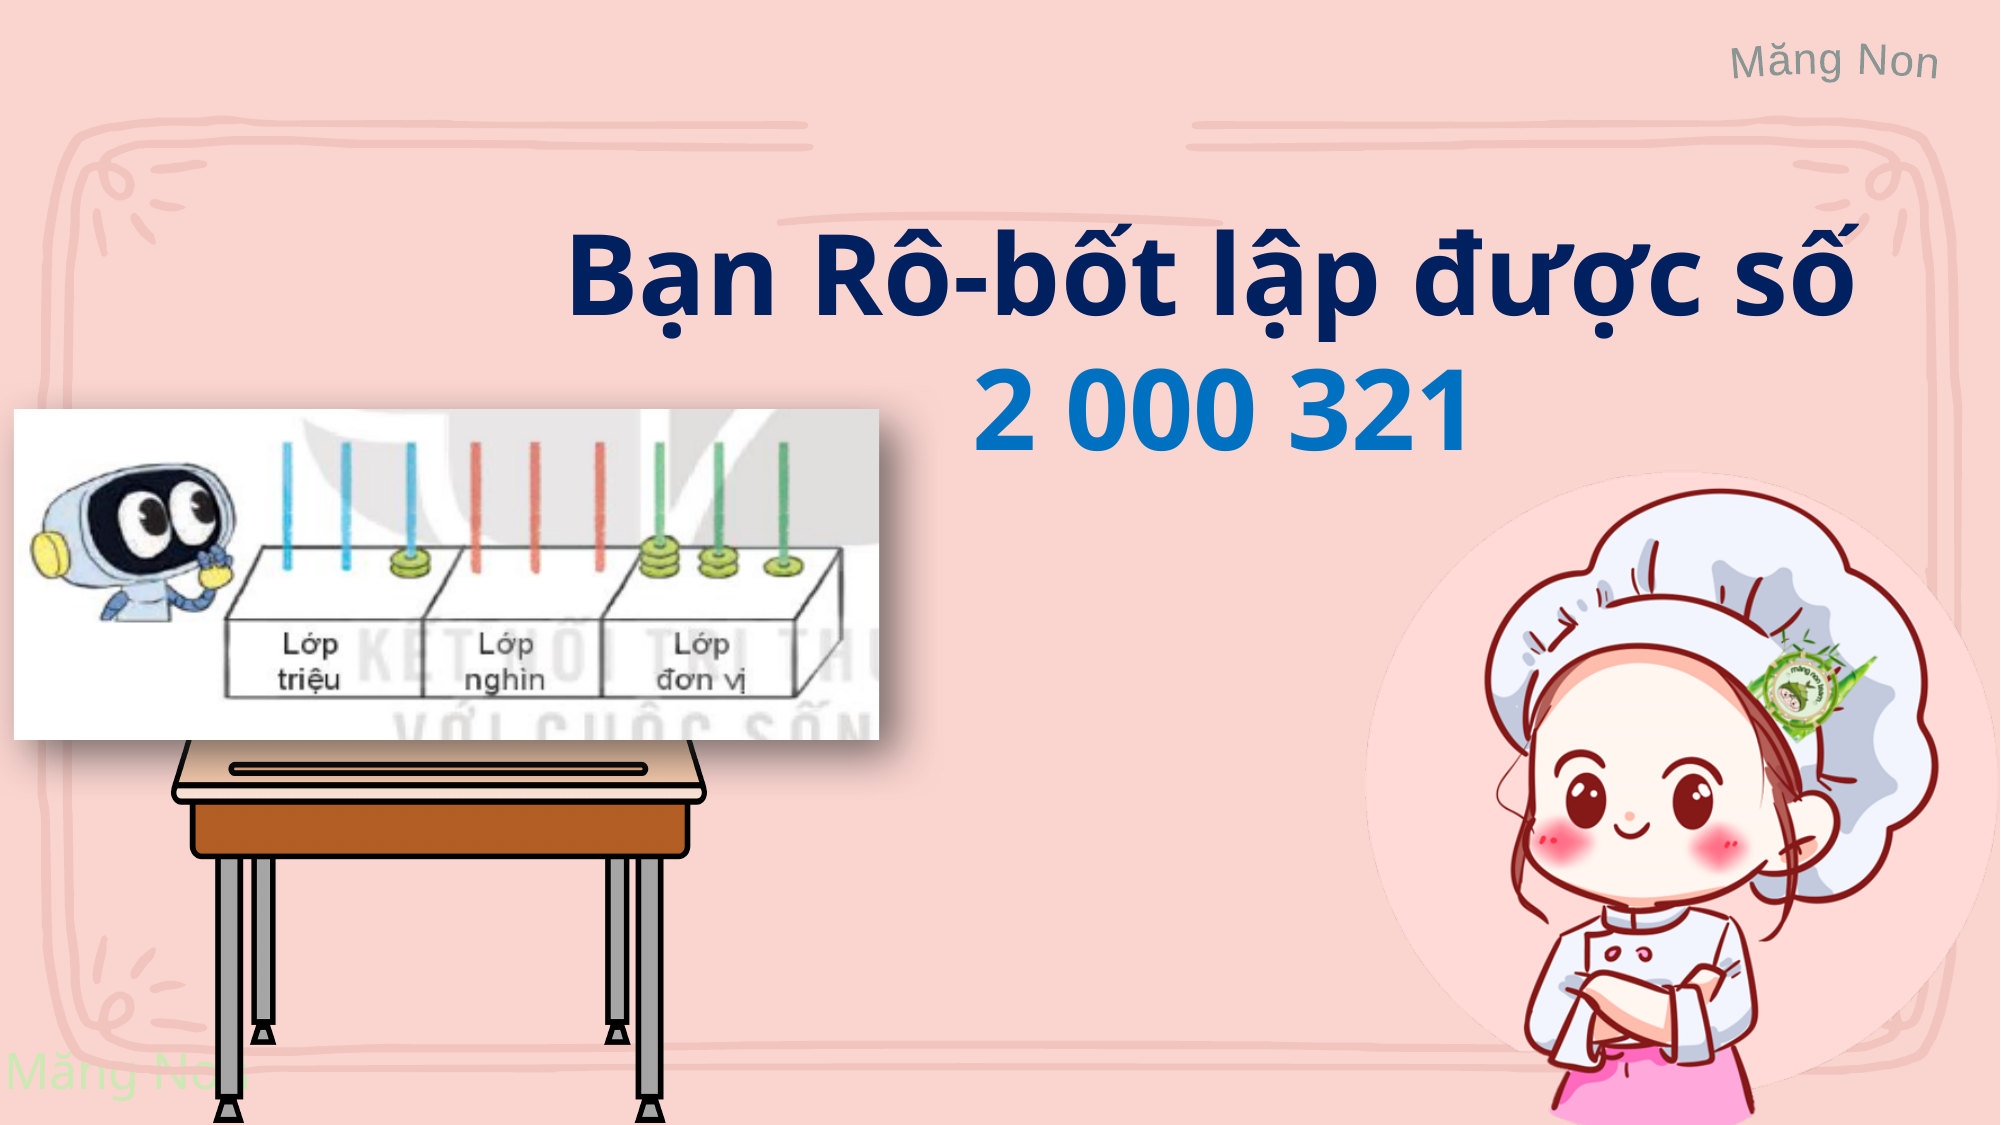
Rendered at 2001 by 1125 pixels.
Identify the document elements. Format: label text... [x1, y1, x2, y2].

text_box Bạn Rô-bốt lập được số 2 000 321 [884, 431, 1188, 484]
picture [0, 0, 880, 1124]
picture [1193, 409, 2000, 1125]
